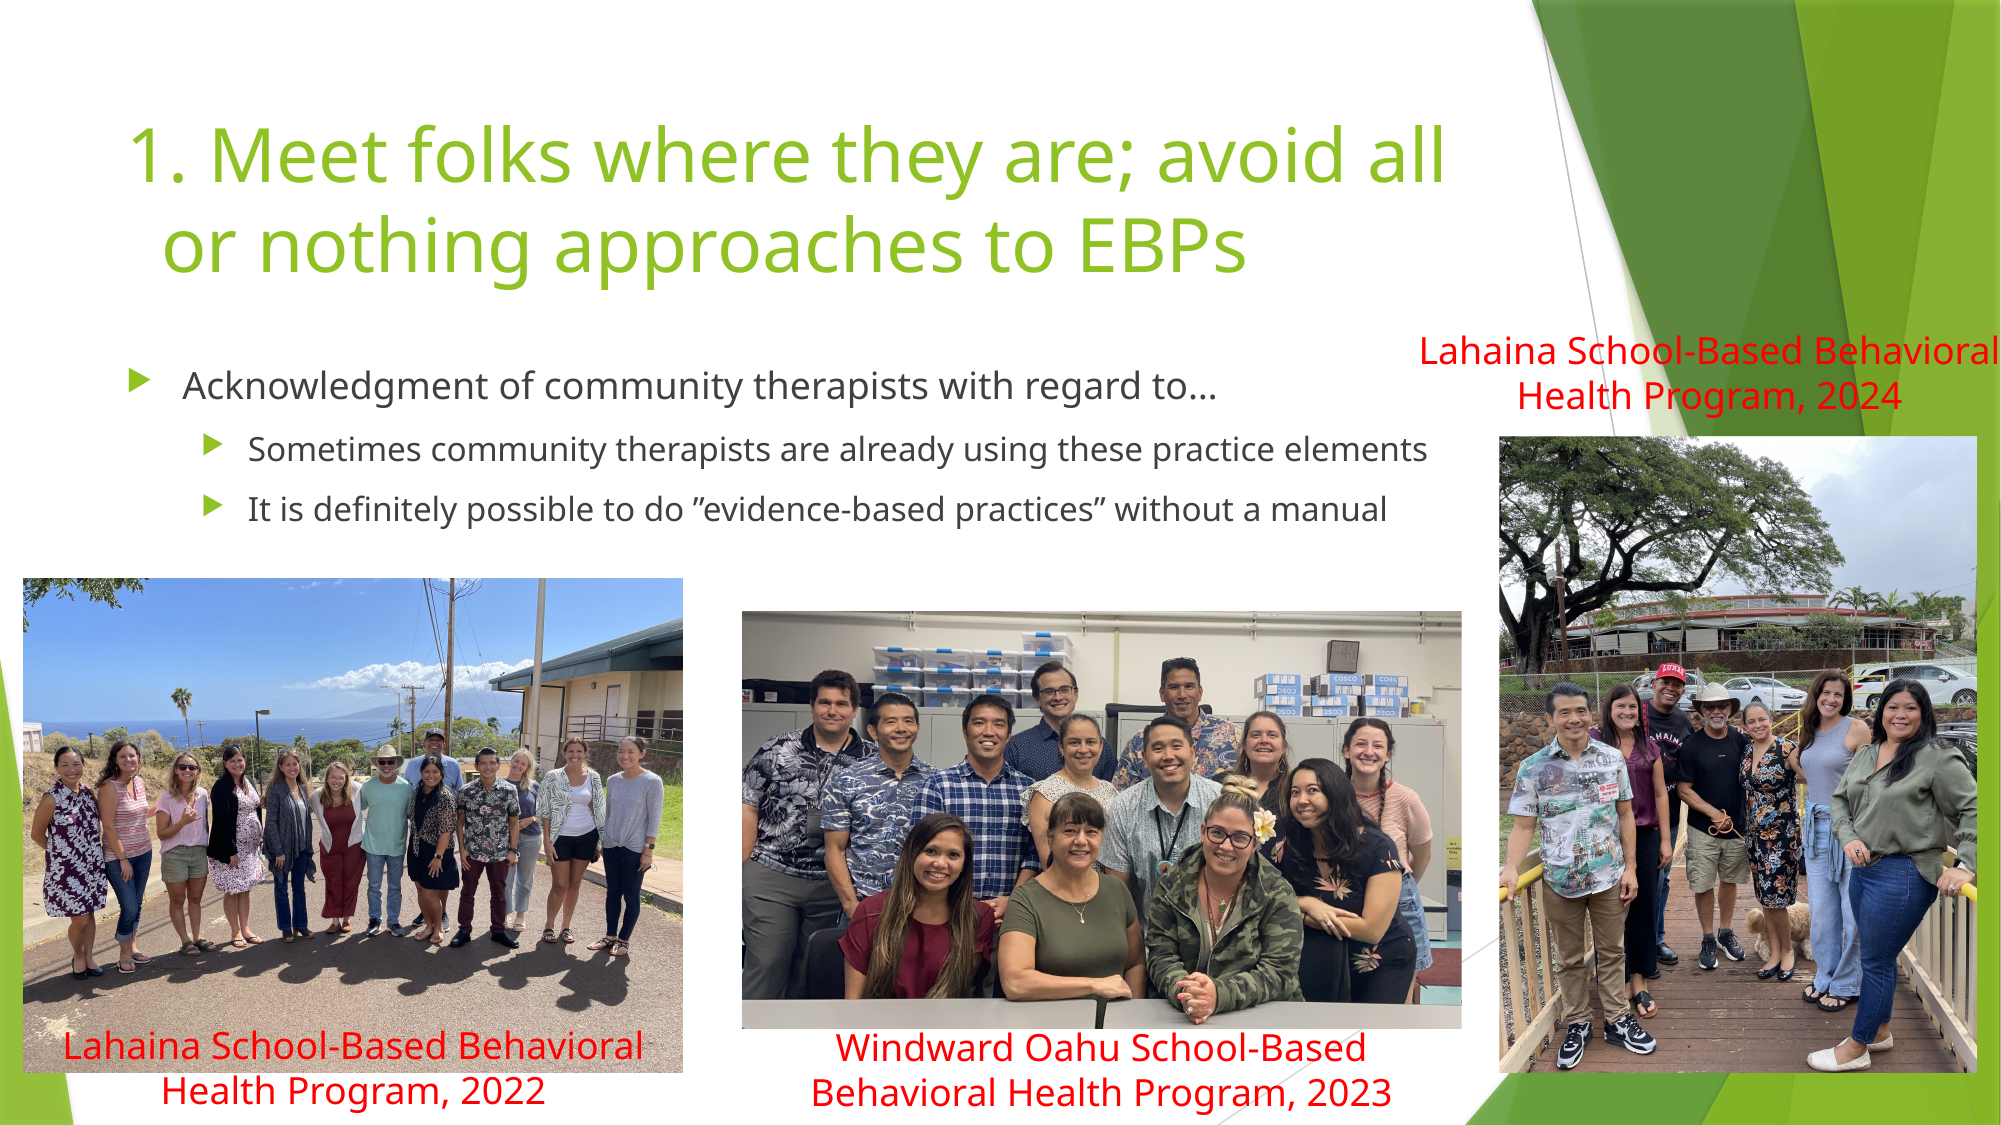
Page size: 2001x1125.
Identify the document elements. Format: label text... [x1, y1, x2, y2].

title Meet folks where they are; avoid all or nothing approaches to EBPs [111, 99, 1522, 317]
text_box Lahaina School-Based Behavioral Health Program, 2024 [1368, 319, 2000, 425]
text_box Windward Oahu School-Based Behavioral Health Program, 2023 [760, 1016, 887, 1122]
picture [22, 578, 683, 1074]
picture [742, 459, 2000, 1125]
text_box Lahaina School-Based Behavioral Health Program, 2022 [11, 1015, 696, 1120]
list Acknowledgment of community therapists with regard to… Sometimes community therapists are already using these practice elements It is definitely possible to do ”evidence-based practices” without a manual [111, 354, 1522, 992]
text_box Windward Oahu School-Based Behavioral Health Program, 2023 [1316, 1016, 1444, 1122]
